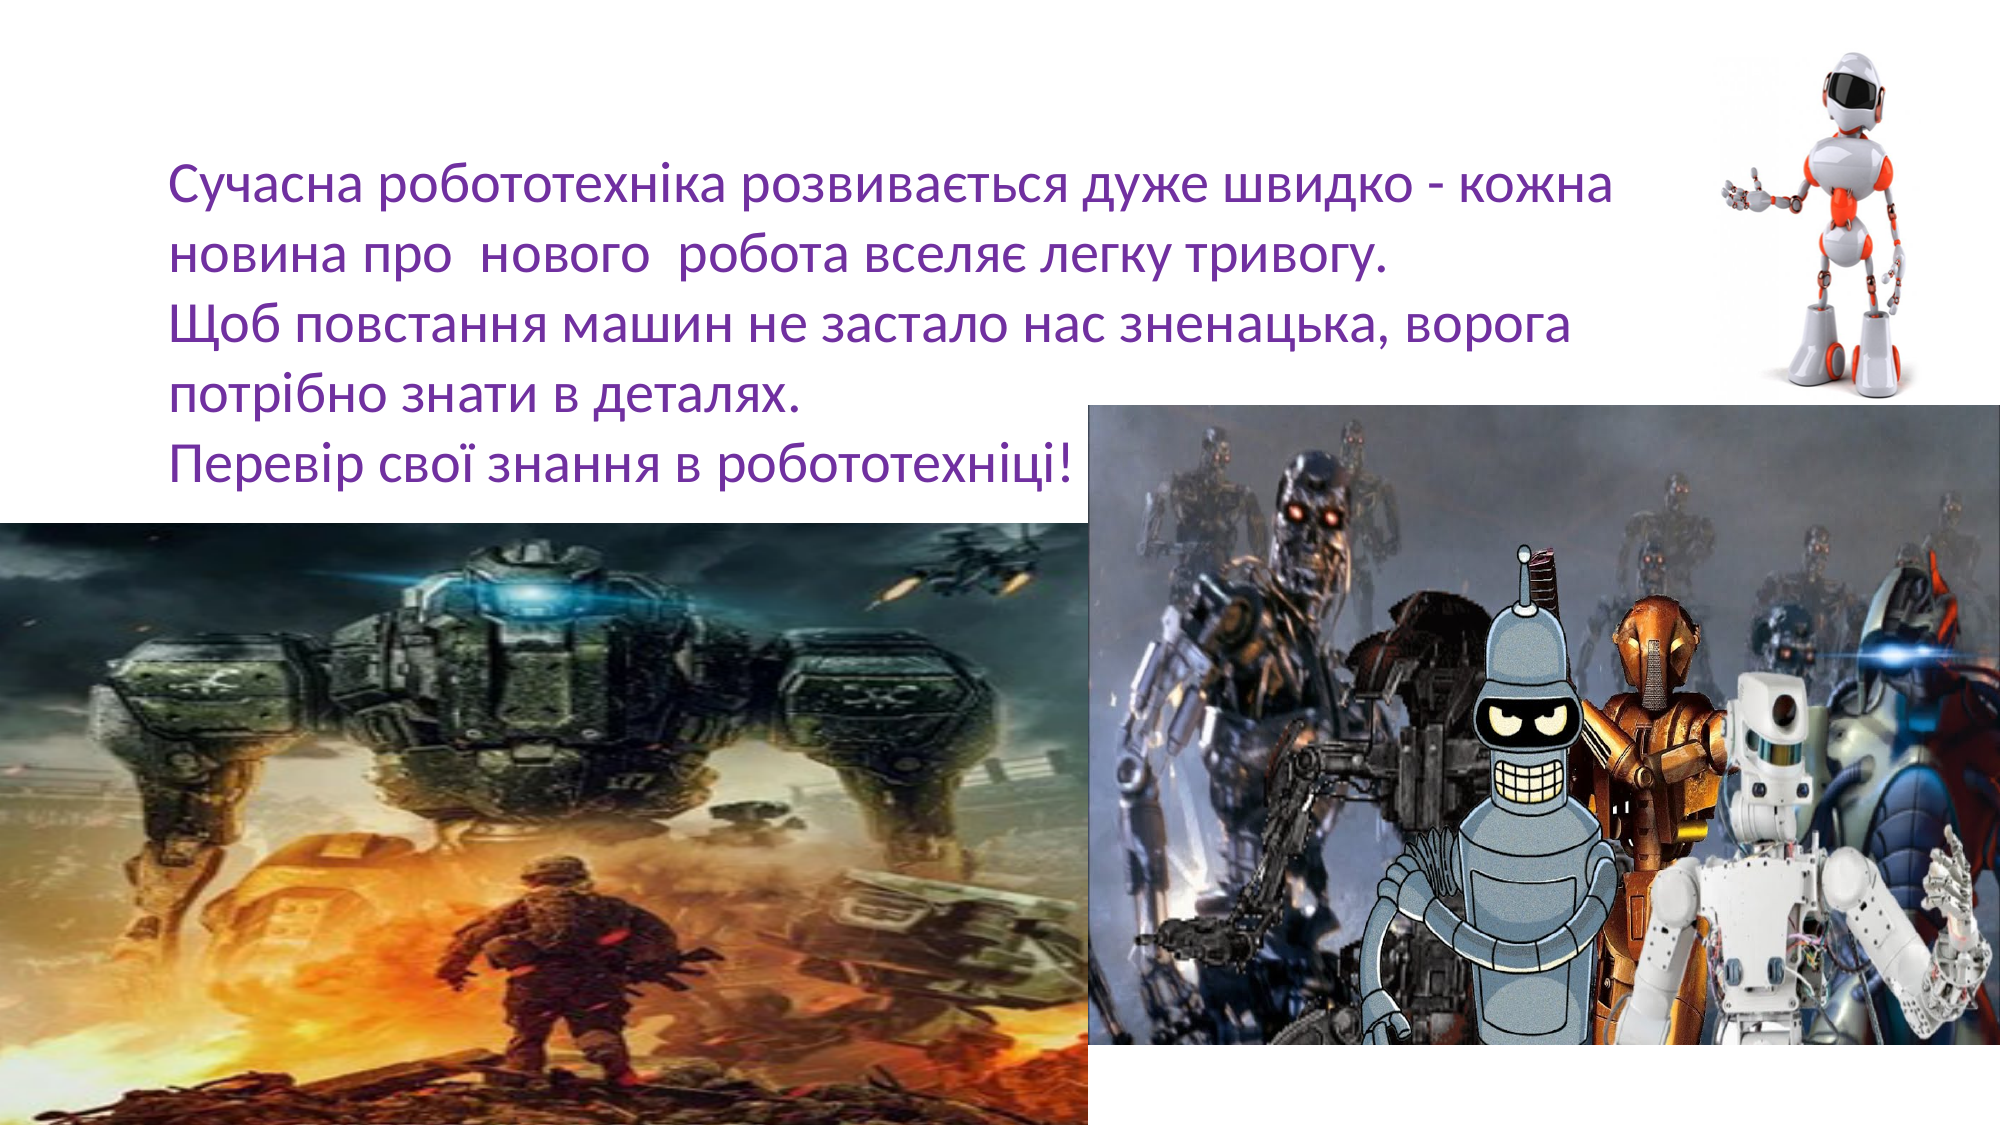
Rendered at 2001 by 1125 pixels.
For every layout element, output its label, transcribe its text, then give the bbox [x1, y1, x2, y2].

picture [0, 47, 2000, 1125]
text_box Сучасна робототехніка розвивається дуже швидко - кожна новина про нового робота вселяє легку тривогу. Щоб повстання машин не застало нас зненацька, ворога потрібно знати в деталях. Перевір свої знання в робототехніці! [153, 137, 1713, 502]
